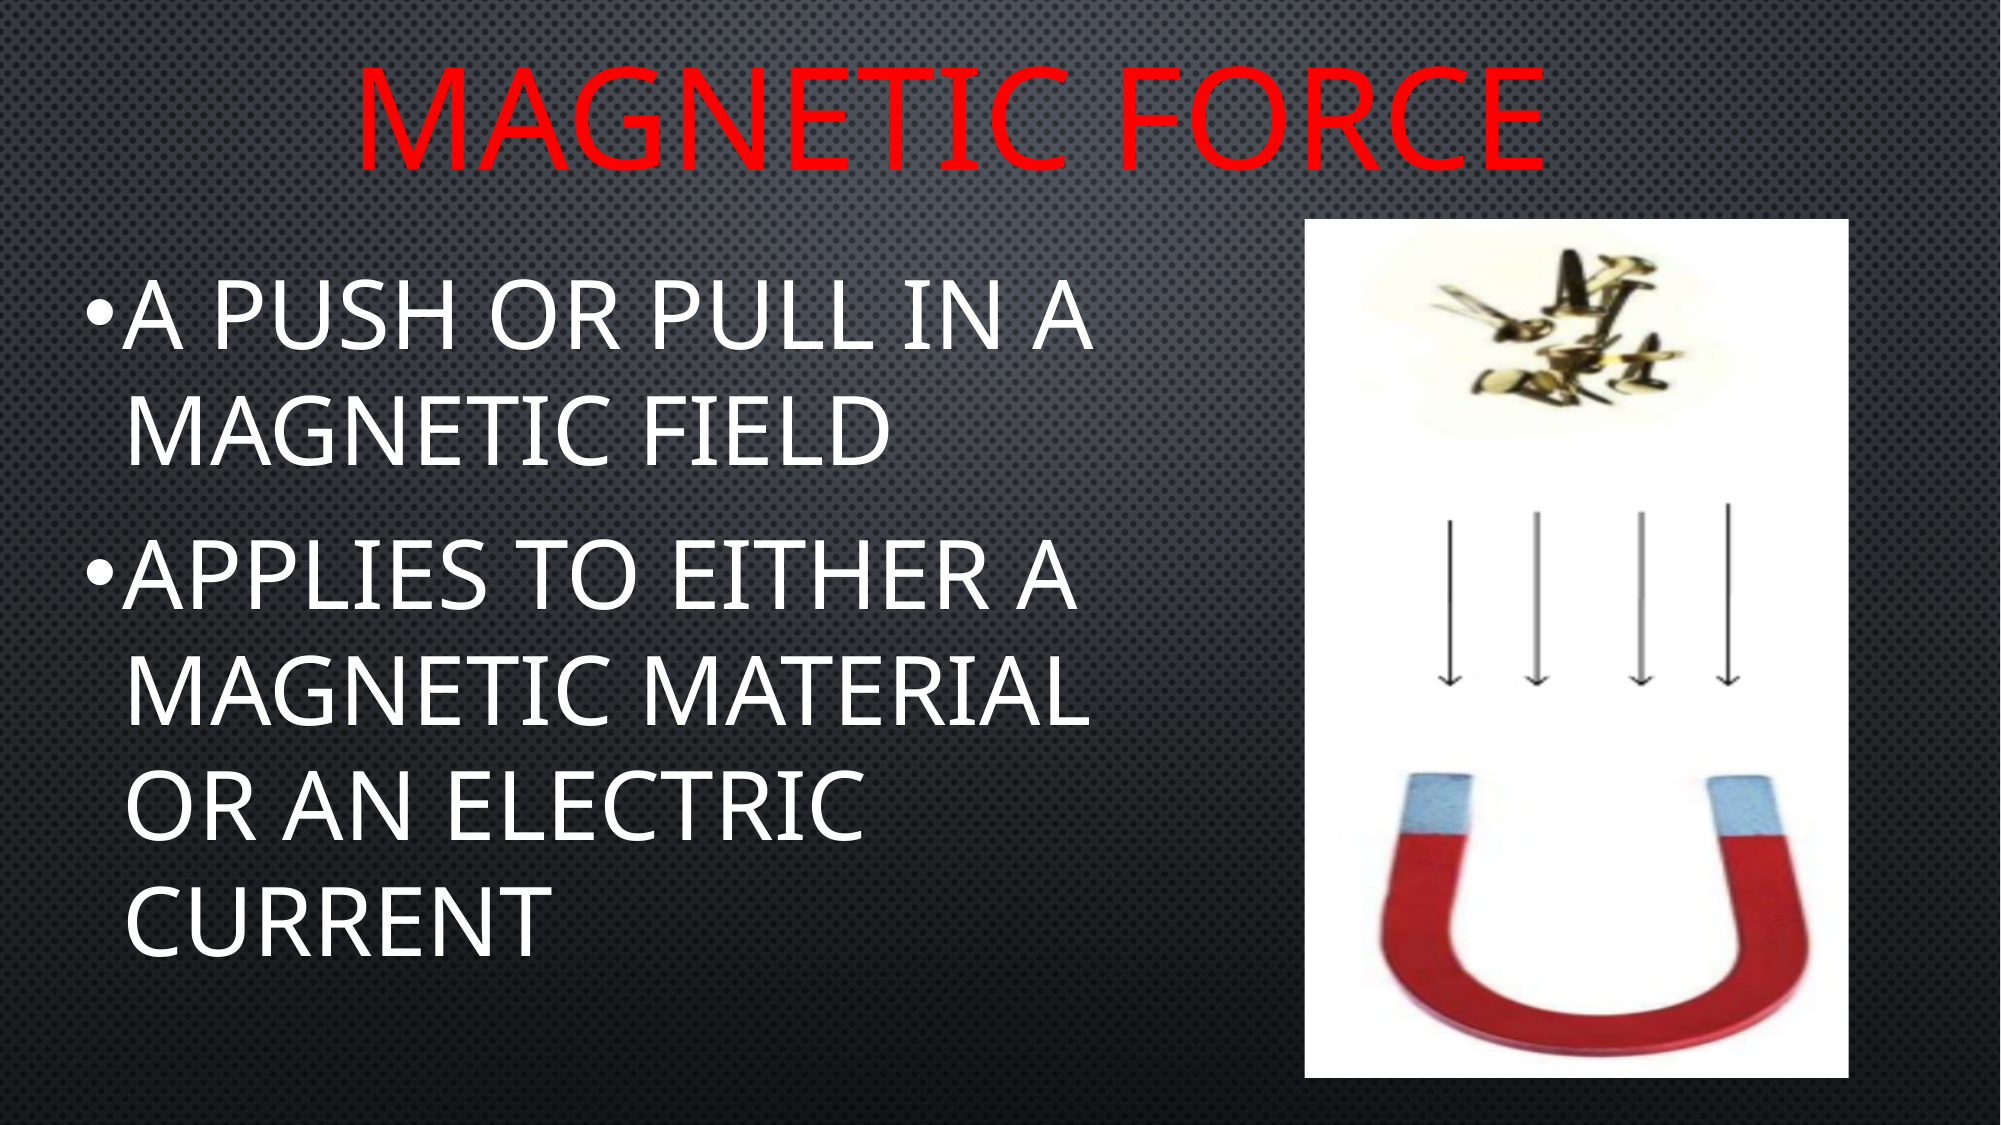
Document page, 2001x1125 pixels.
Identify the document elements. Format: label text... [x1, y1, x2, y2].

picture [1147, 219, 2000, 1078]
title Magnetic Force [138, 17, 1764, 207]
list A push or pull in a magnetic field Applies to either a magnetic material or an electric current [68, 245, 1243, 989]
